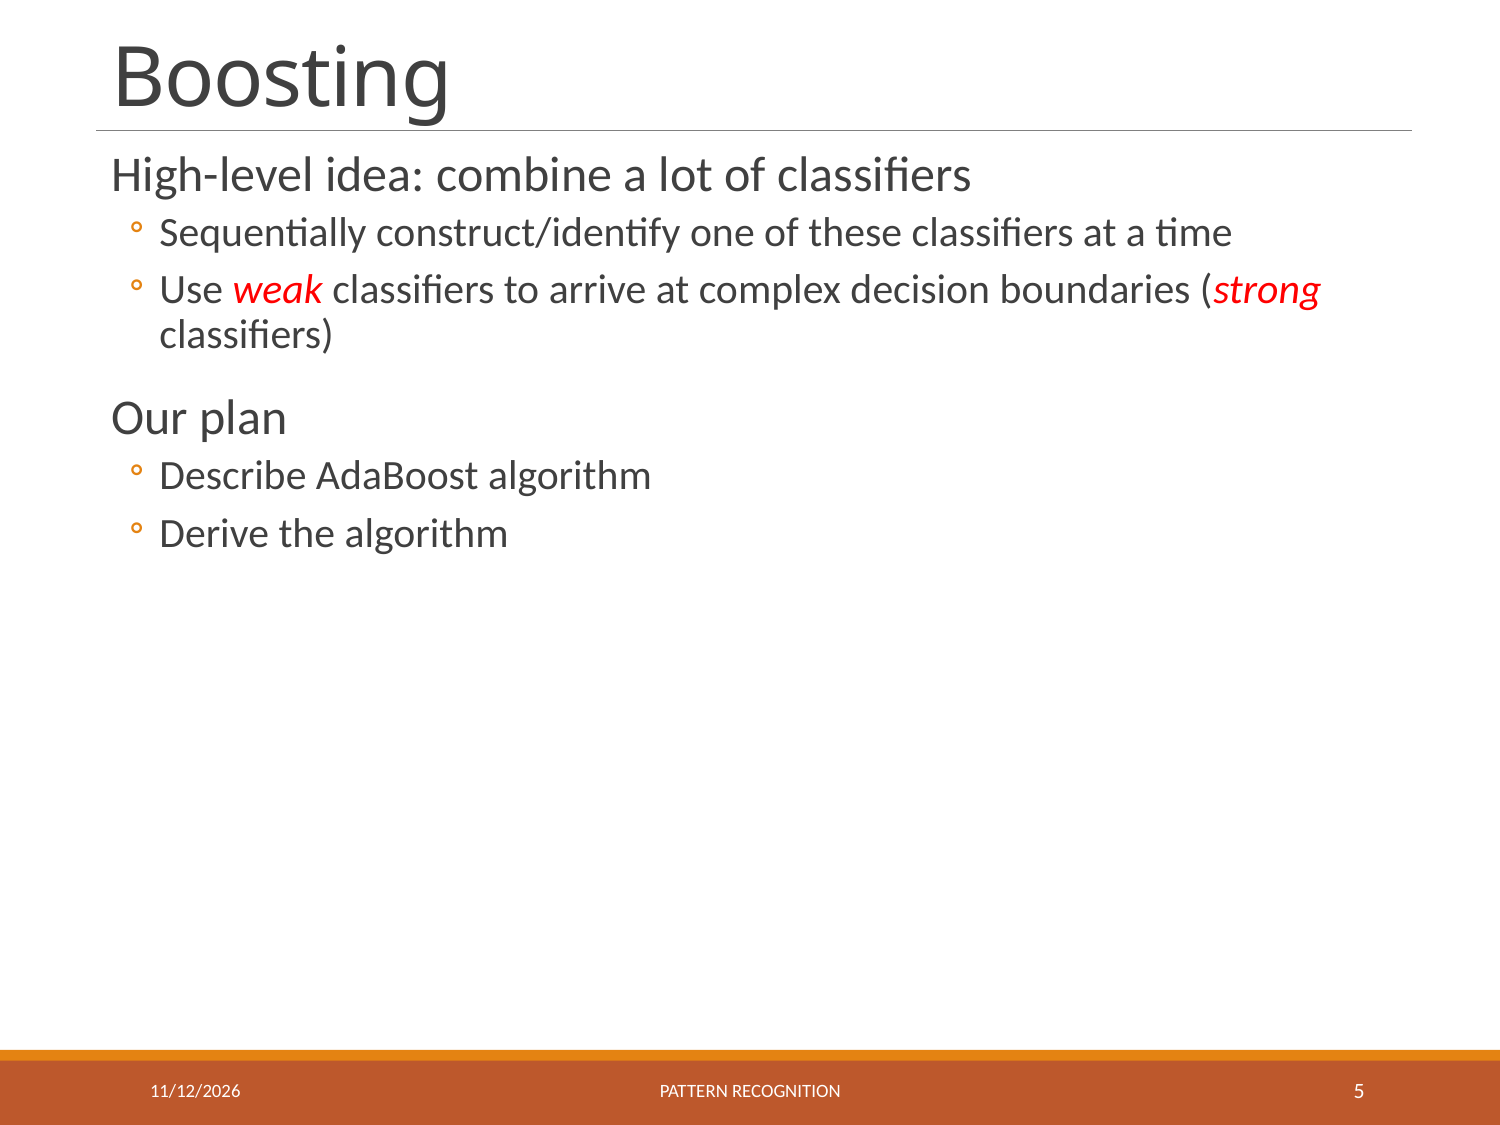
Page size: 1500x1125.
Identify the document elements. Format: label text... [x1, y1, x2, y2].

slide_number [135, 1059, 440, 1120]
footer Pattern recognition [453, 1059, 1047, 1120]
title Boosting [96, 19, 1413, 131]
slide_number 5 [1218, 1059, 1380, 1120]
list High-level idea: combine a lot of classifiers Sequentially construct/identify one of these classifiers at a time Use weak classifiers to arrive at complex decision boundaries (strong classifiers) Our plan Describe AdaBoost algorithm Derive the algorithm [96, 140, 1413, 1034]
